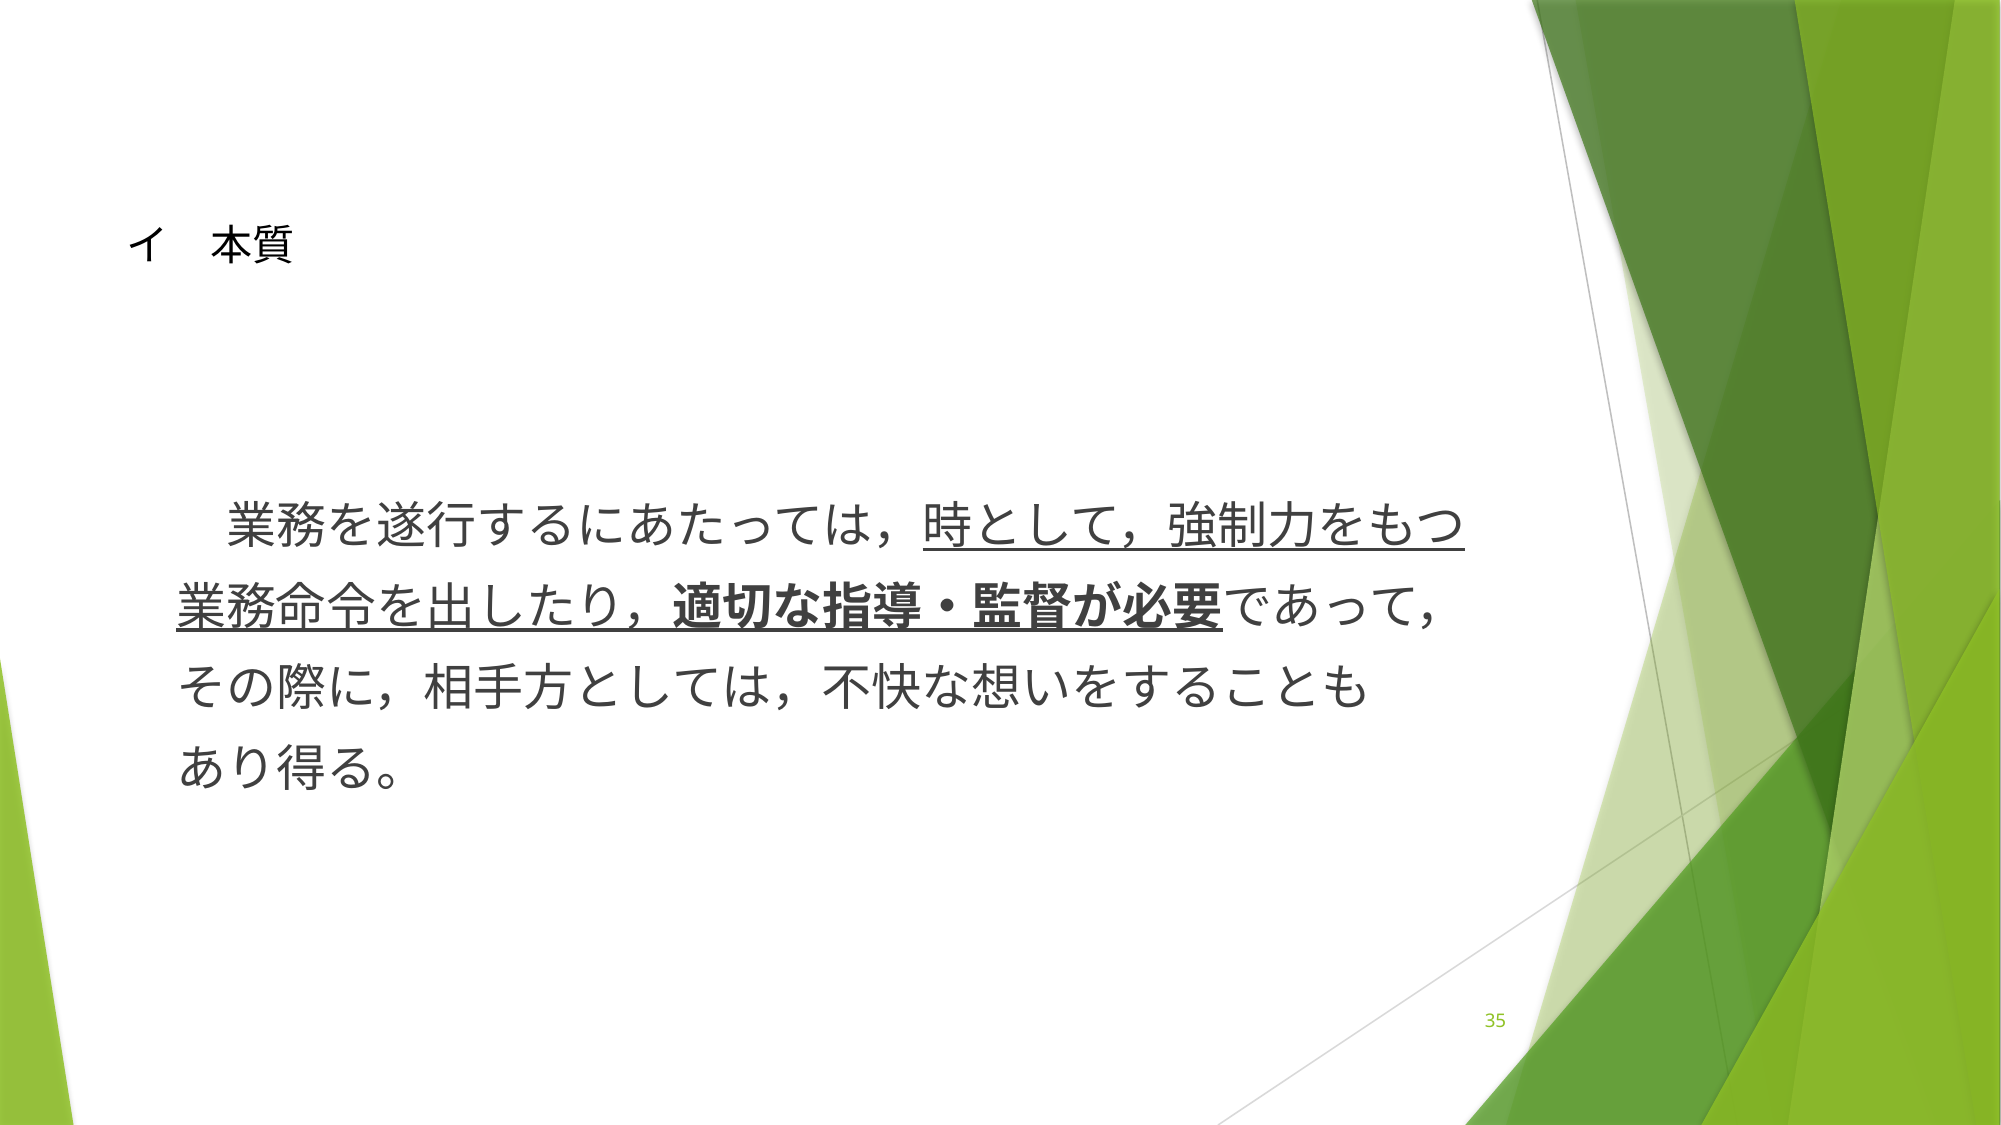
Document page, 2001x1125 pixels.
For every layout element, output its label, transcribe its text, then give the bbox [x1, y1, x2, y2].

title イ 本質 [111, 76, 1522, 278]
slide_number 35 [1409, 991, 1522, 1051]
list 業務を遂行するにあたっては，時として，強制力をもつ 業務命令を出したり，適切な指導・監督が必要であって， その際に，相手方としては，不快な想いをすることも あり得る。 [111, 354, 1522, 992]
